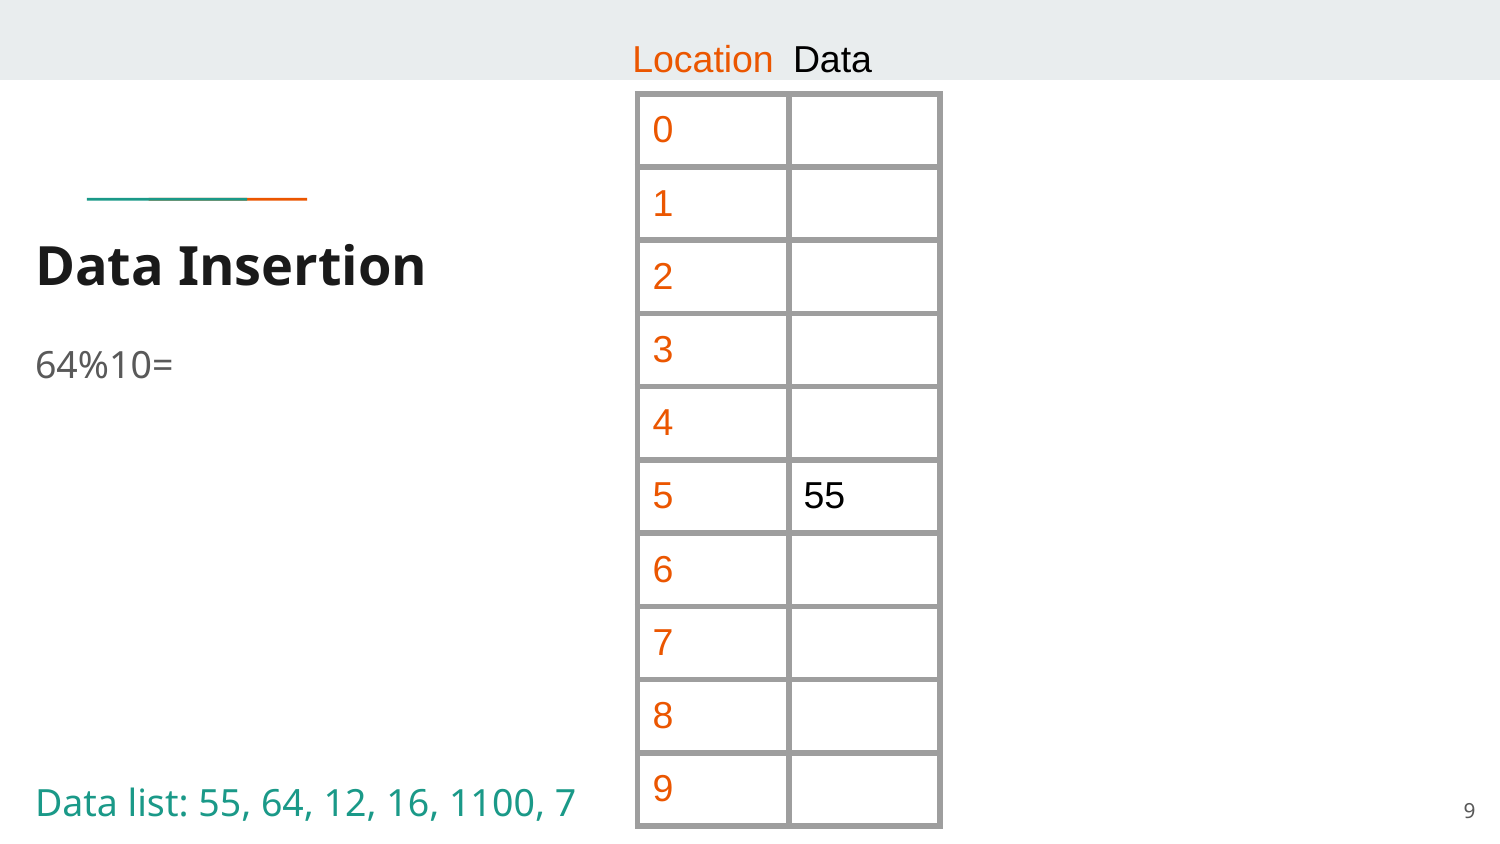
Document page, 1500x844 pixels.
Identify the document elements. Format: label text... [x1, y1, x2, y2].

slide_number ‹#› [1400, 779, 1491, 844]
table_cell 2 [640, 243, 786, 311]
title Data Insertion [20, 216, 614, 320]
table_cell [792, 536, 937, 604]
table_cell [792, 170, 937, 237]
table_cell 6 [640, 536, 786, 604]
table_cell [792, 243, 937, 311]
list 64%10= [20, 319, 562, 447]
table_cell [792, 389, 937, 457]
table_cell [792, 609, 937, 677]
table_cell [792, 682, 937, 750]
table_cell [792, 756, 937, 823]
table_cell 7 [640, 609, 786, 677]
table_cell [792, 316, 937, 384]
table_cell 5 [640, 463, 786, 530]
text_box Data [778, 19, 927, 76]
table_cell 4 [640, 389, 786, 457]
text_box Location [613, 19, 778, 76]
table_cell 3 [640, 316, 786, 384]
table_header 0 [640, 97, 786, 164]
list Data list: 55, 64, 12, 16, 1100, 7 [20, 757, 614, 844]
table_cell 9 [640, 756, 786, 823]
table_header [792, 97, 937, 164]
table_cell 8 [640, 682, 786, 750]
table_cell 55 [792, 463, 937, 530]
table_cell 1 [640, 170, 786, 237]
